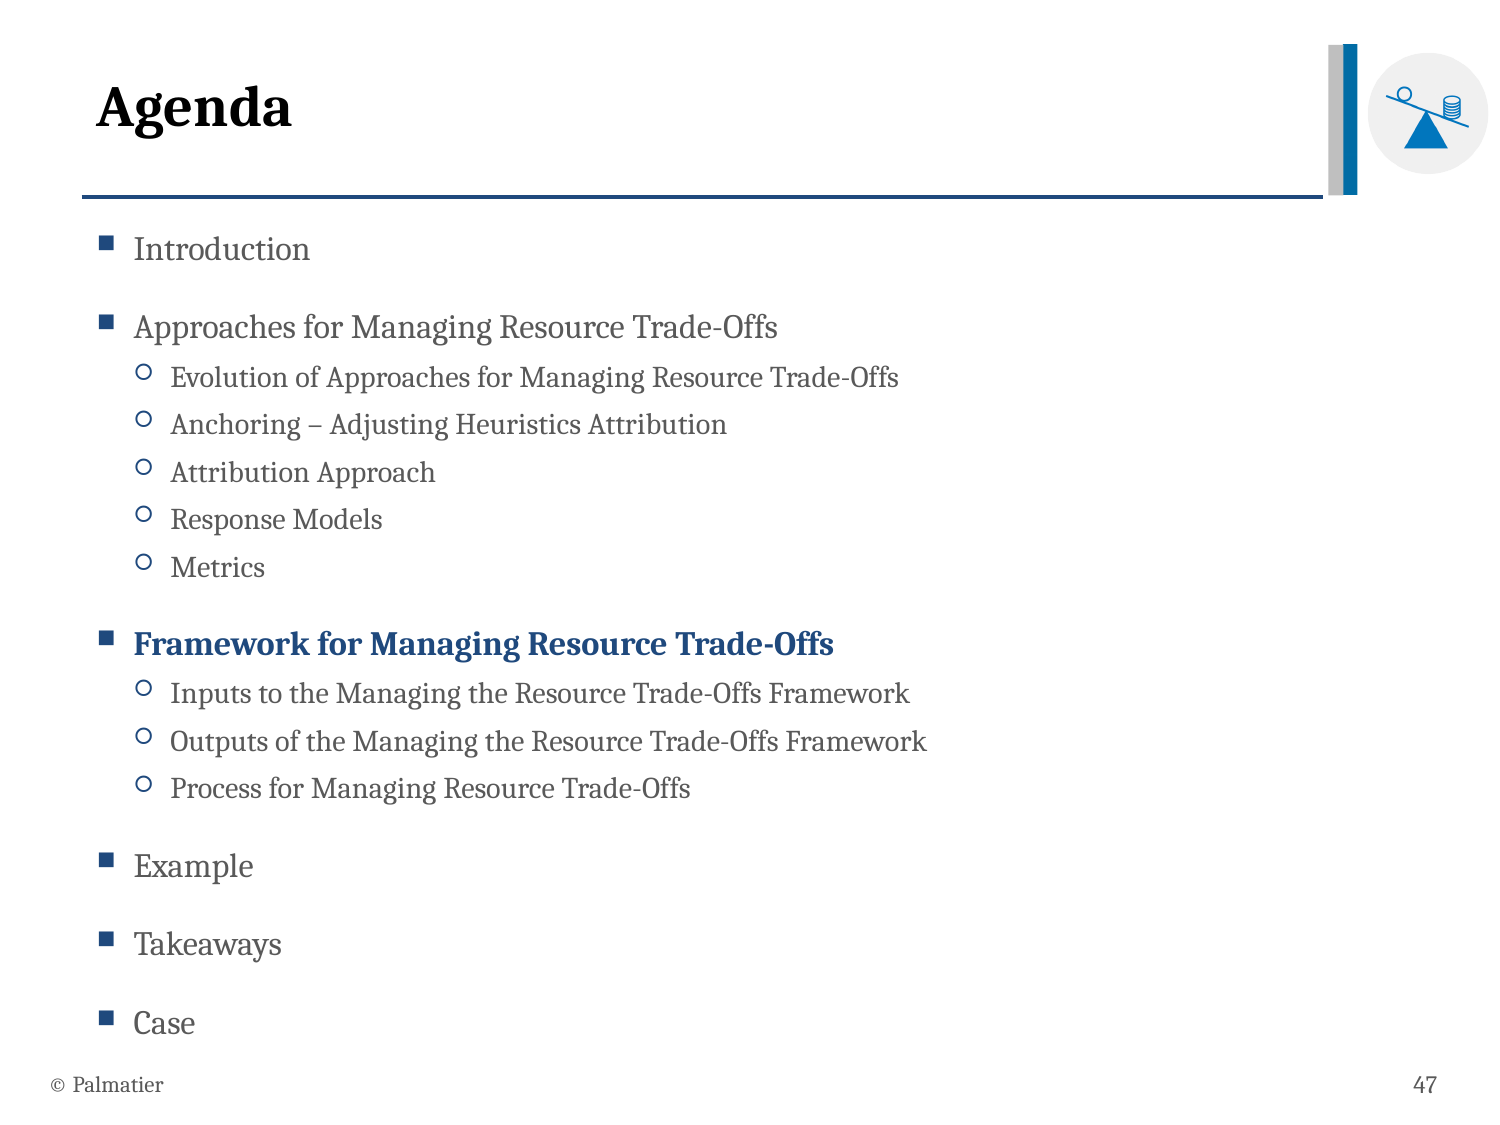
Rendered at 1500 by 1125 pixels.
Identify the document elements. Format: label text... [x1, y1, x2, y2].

slide_number 47 [1361, 1053, 1453, 1114]
title Agenda [81, 61, 1322, 193]
picture [1350, 35, 1500, 189]
footer © Palmatier [33, 1053, 1038, 1114]
list Introduction Approaches for Managing Resource Trade-Offs Evolution of Approaches for Managing Resource Trade-Offs Anchoring – Adjusting Heuristics Attribution Attribution Approach Response Models Metrics Framework for Managing Resource Trade-Offs Inputs to the Managing the Resource Trade-Offs Framework Outputs of the Managing the Resource Trade-Offs Framework Process for Managing Resource Trade-Offs Example Takeaways Case [81, 218, 1453, 1054]
